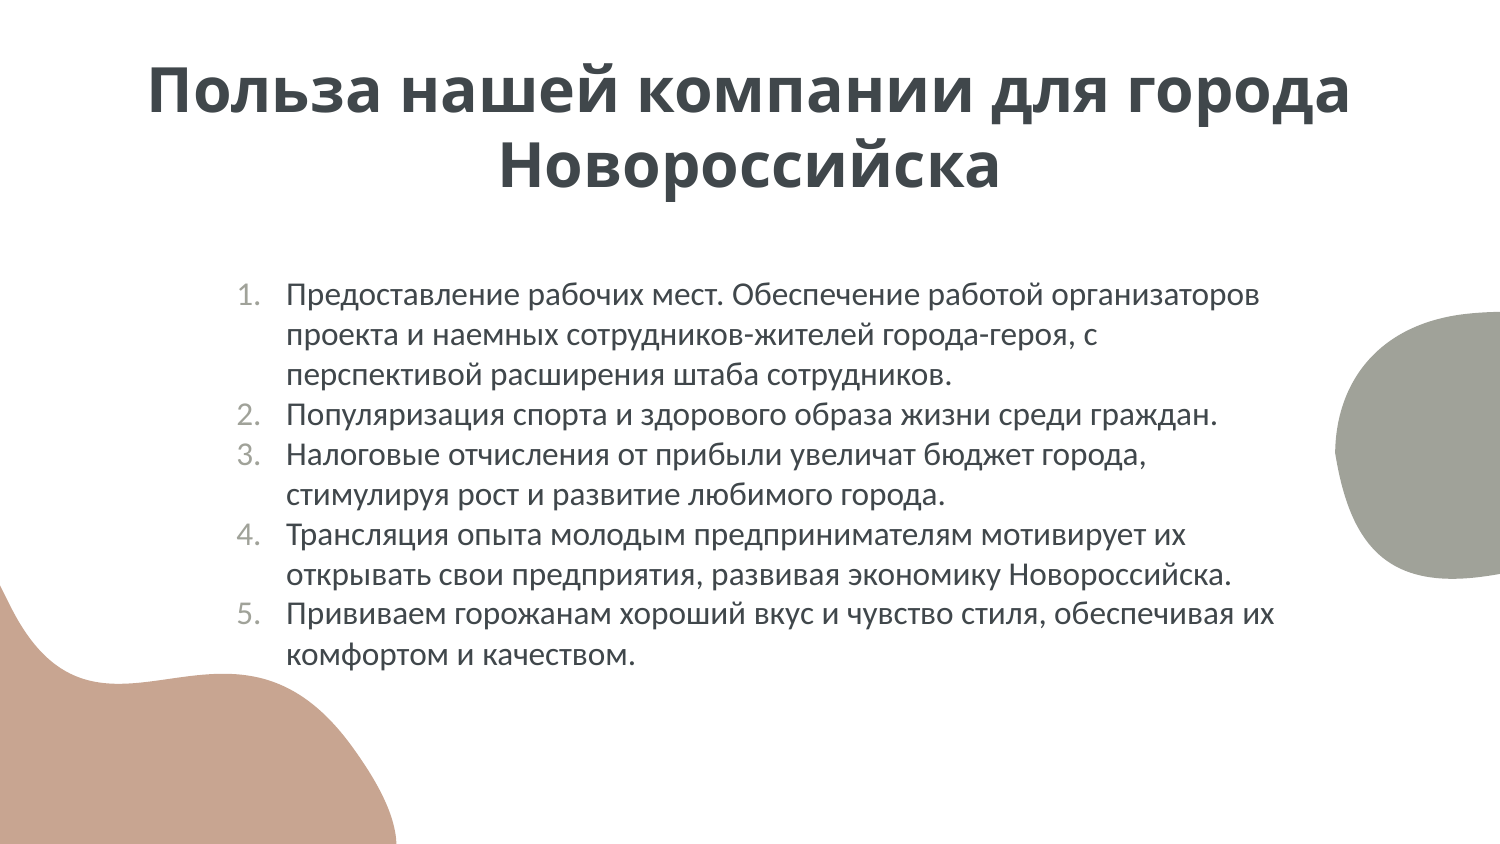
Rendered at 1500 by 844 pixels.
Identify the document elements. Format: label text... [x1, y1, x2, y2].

list Предоставление рабочих мест. Обеспечение работой организаторов проекта и наемных сотрудников-жителей города-героя, с перспективой расширения штаба сотрудников. Популяризация спорта и здорового образа жизни среди граждан. Налоговые отчисления от прибыли увеличат бюджет города, стимулируя рост и развитие любимого города. Трансляция опыта молодым предпринимателям мотивирует их открывать свои предприятия, развивая экономику Новороссийска. Прививаем горожанам хороший вкус и чувство стиля, обеспечивая их комфортом и качеством. [196, 257, 1304, 818]
title Польза нашей компании для города Новороссийска [116, 125, 1383, 215]
